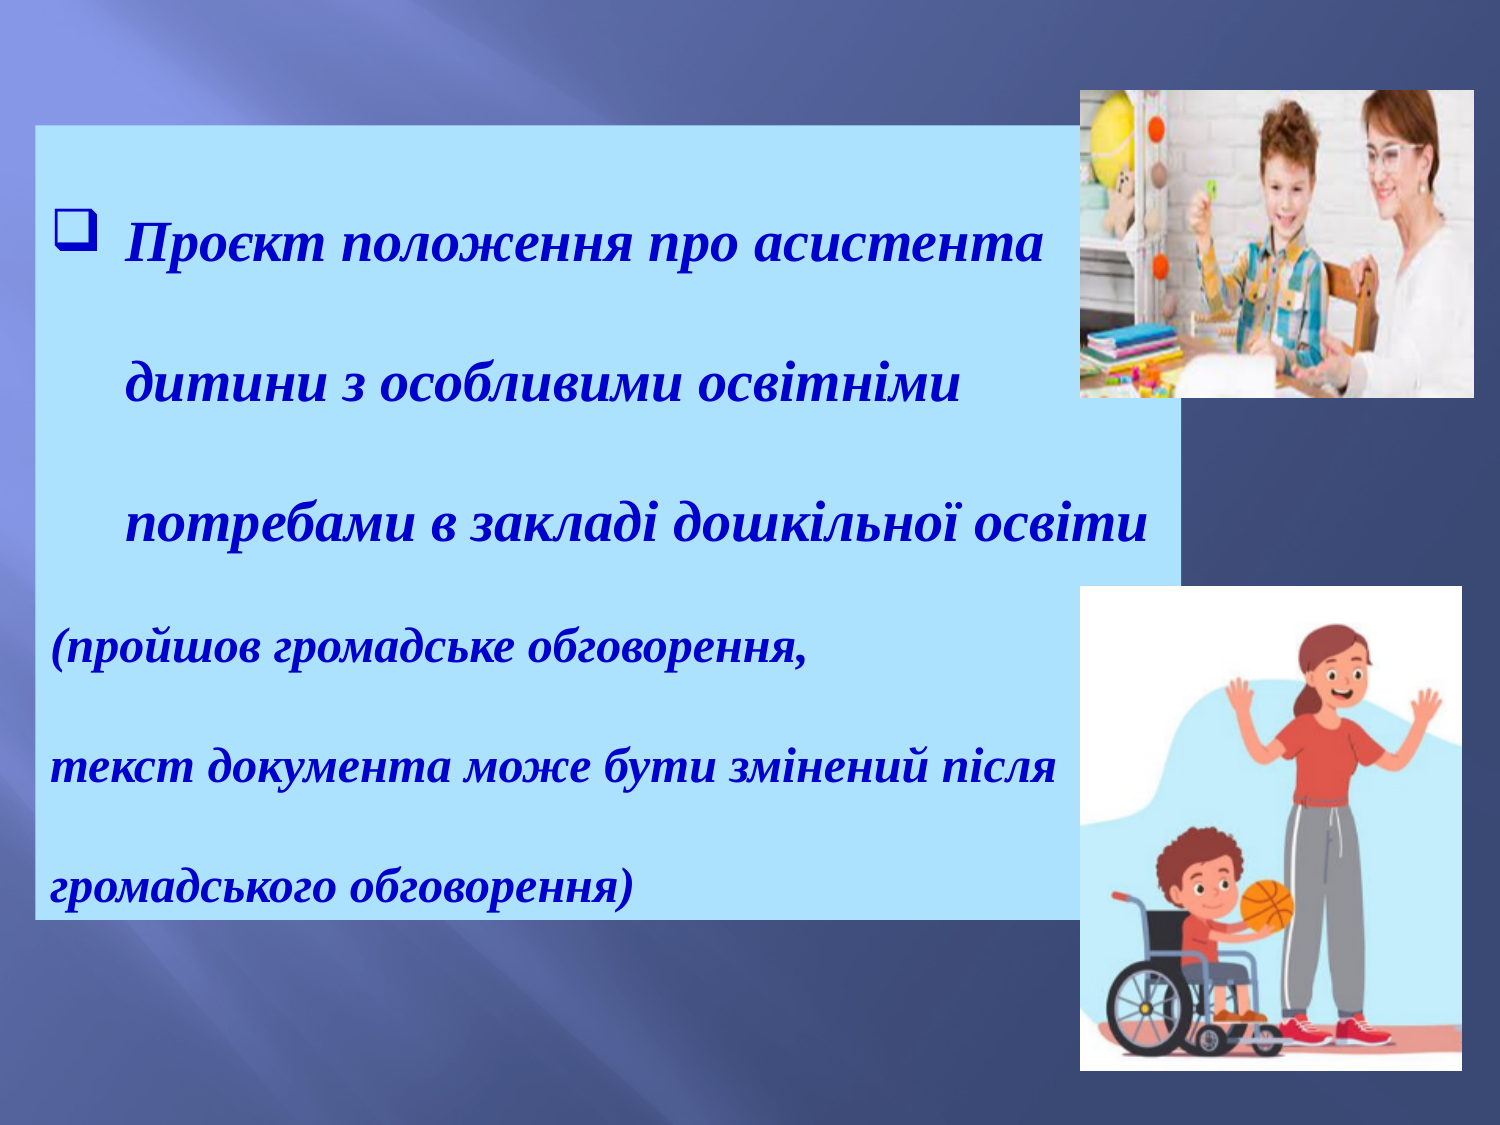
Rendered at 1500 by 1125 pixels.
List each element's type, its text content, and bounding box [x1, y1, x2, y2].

text_box Проєкт положення про асистента дитини з особливими освітніми потребами в закладі дошкільної освіти (пройшов громадське обговорення, текст документа може бути змінений після громадського обговорення) [35, 125, 1182, 920]
picture [1080, 585, 1462, 1071]
picture [1080, 90, 1474, 398]
